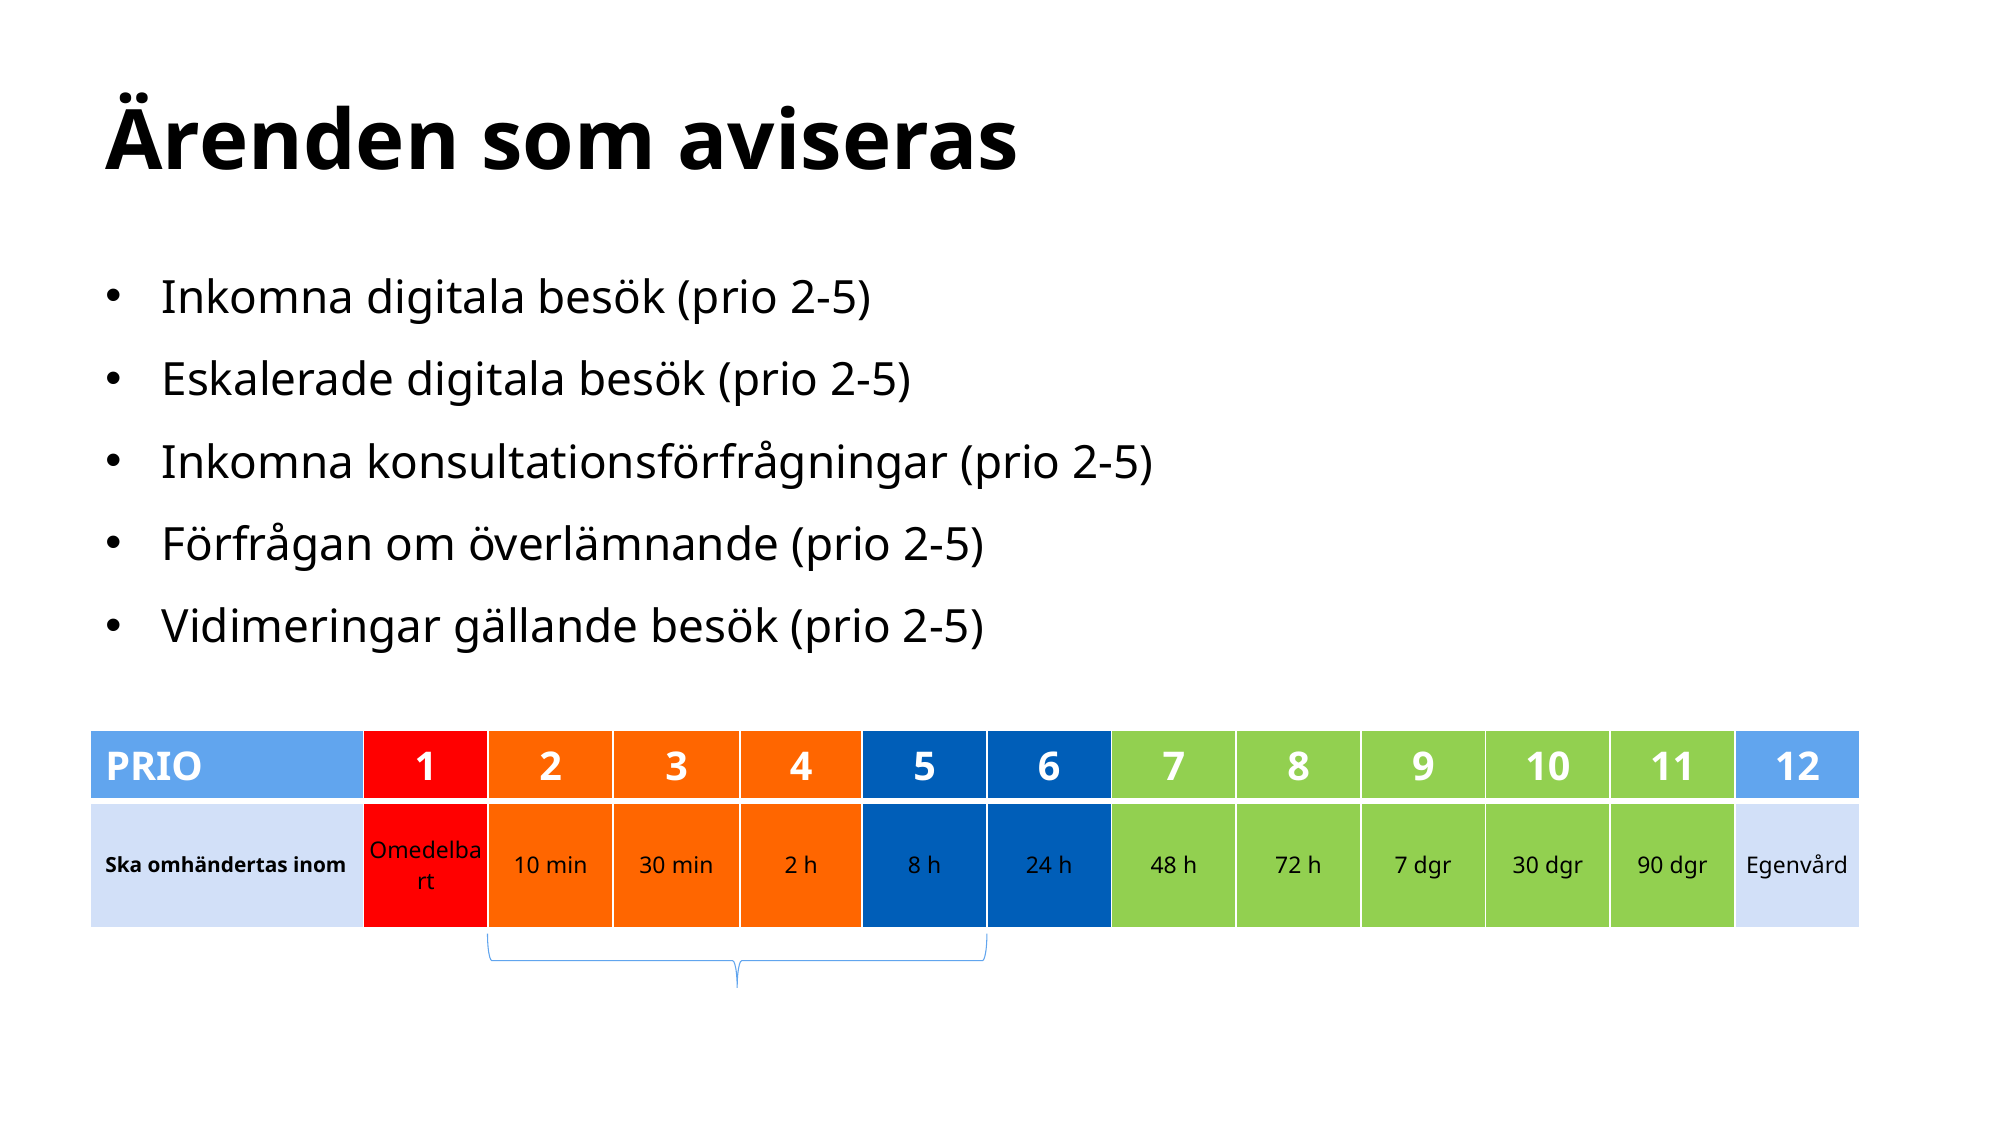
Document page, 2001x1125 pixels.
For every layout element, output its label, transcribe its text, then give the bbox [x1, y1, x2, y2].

table_header 9 [1362, 731, 1485, 798]
table_cell Egenvård [1736, 804, 1859, 927]
title Ärenden som aviseras [90, 90, 1910, 232]
table_cell 2 h [741, 804, 861, 927]
table_cell 7 dgr [1362, 804, 1485, 927]
table_header 4 [741, 731, 861, 798]
table_cell 8 h [863, 804, 986, 927]
table_header 3 [614, 731, 739, 798]
list Inkomna digitala besök (prio 2-5) Eskalerade digitala besök (prio 2-5) Inkomna konsultationsförfrågningar (prio 2-5) Förfrågan om överlämnande (prio 2-5) Vidimeringar gällande besök (prio 2-5) [90, 232, 1910, 941]
text_box [486, 933, 988, 988]
table_header 10 [1486, 731, 1609, 798]
table_cell Omedelbart [364, 804, 487, 927]
table_header 5 [863, 731, 986, 798]
table_cell Ska omhändertas inom [91, 804, 363, 927]
table_header 2 [489, 731, 612, 798]
table_header 8 [1237, 731, 1360, 798]
table_header PRIO [91, 731, 363, 798]
table_header 7 [1112, 731, 1235, 798]
table_cell 48 h [1112, 804, 1235, 927]
table_cell 30 dgr [1486, 804, 1609, 927]
table_cell 90 dgr [1611, 804, 1734, 927]
table_header 1 [364, 731, 487, 798]
table_cell 30 min [614, 804, 739, 927]
table_cell 24 h [988, 804, 1111, 927]
table_header 6 [988, 731, 1111, 798]
table_cell 10 min [489, 804, 612, 927]
table_cell 72 h [1237, 804, 1360, 927]
table_header 12 [1736, 731, 1859, 798]
table_header 11 [1611, 731, 1734, 798]
